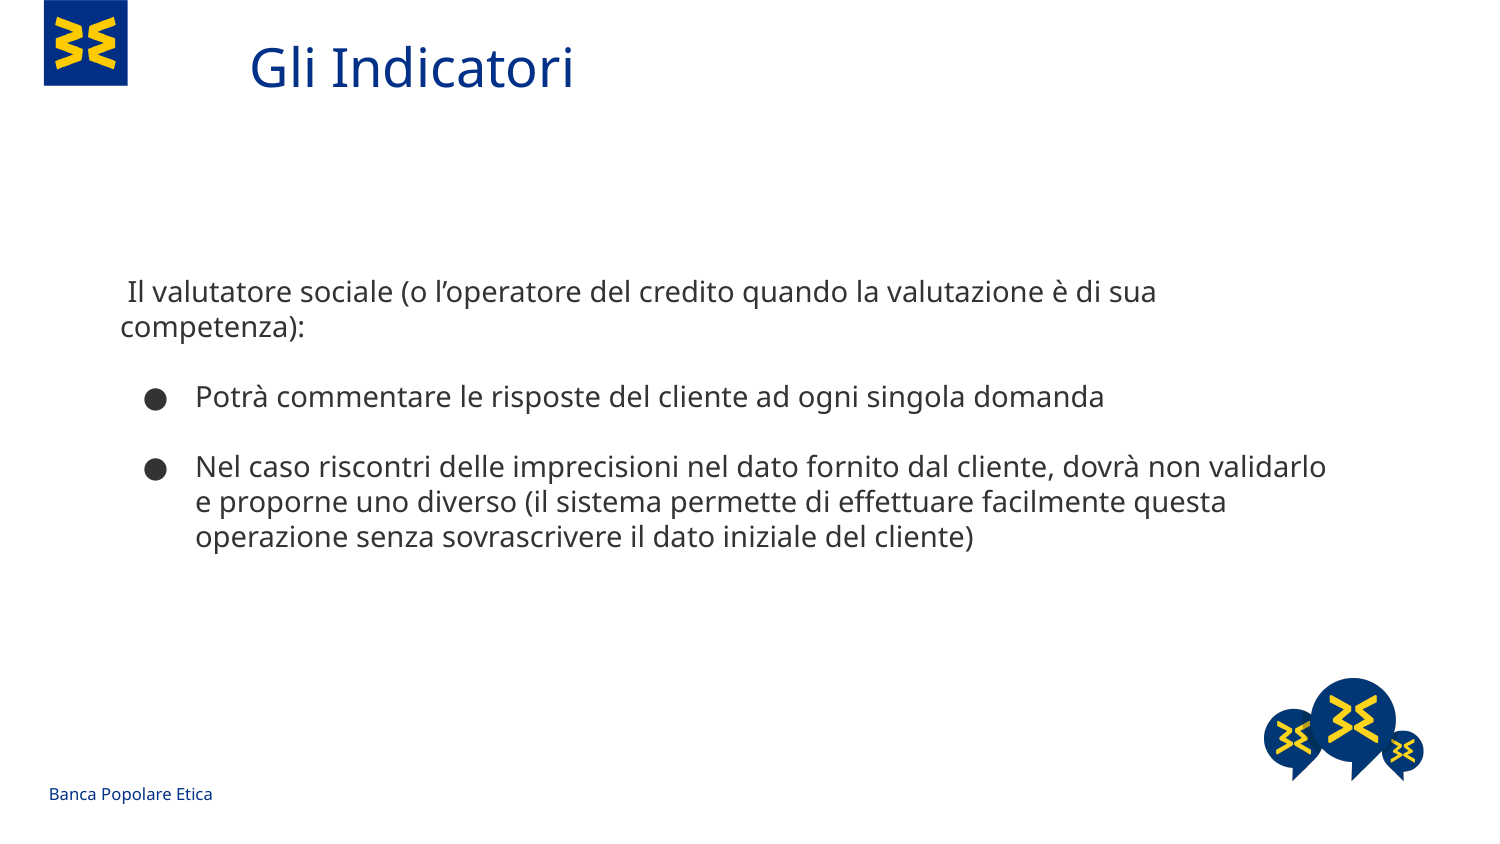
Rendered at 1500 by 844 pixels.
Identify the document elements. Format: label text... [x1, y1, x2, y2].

picture [43, 0, 129, 86]
text_box Banca Popolare Etica [43, 778, 404, 811]
picture [1254, 668, 1432, 791]
text_box Gli Indicatori [243, 27, 1257, 106]
text_box Il valutatore sociale (o l’operatore del credito quando la valutazione è di sua competenza): Potrà commentare le risposte del cliente ad ogni singola domanda Nel caso riscontri delle imprecisioni nel dato fornito dal cliente, dovrà non validarlo e proporne uno diverso (il sistema permette di effettuare facilmente questa operazione senza sovrascrivere il dato iniziale del cliente) [114, 173, 1341, 737]
